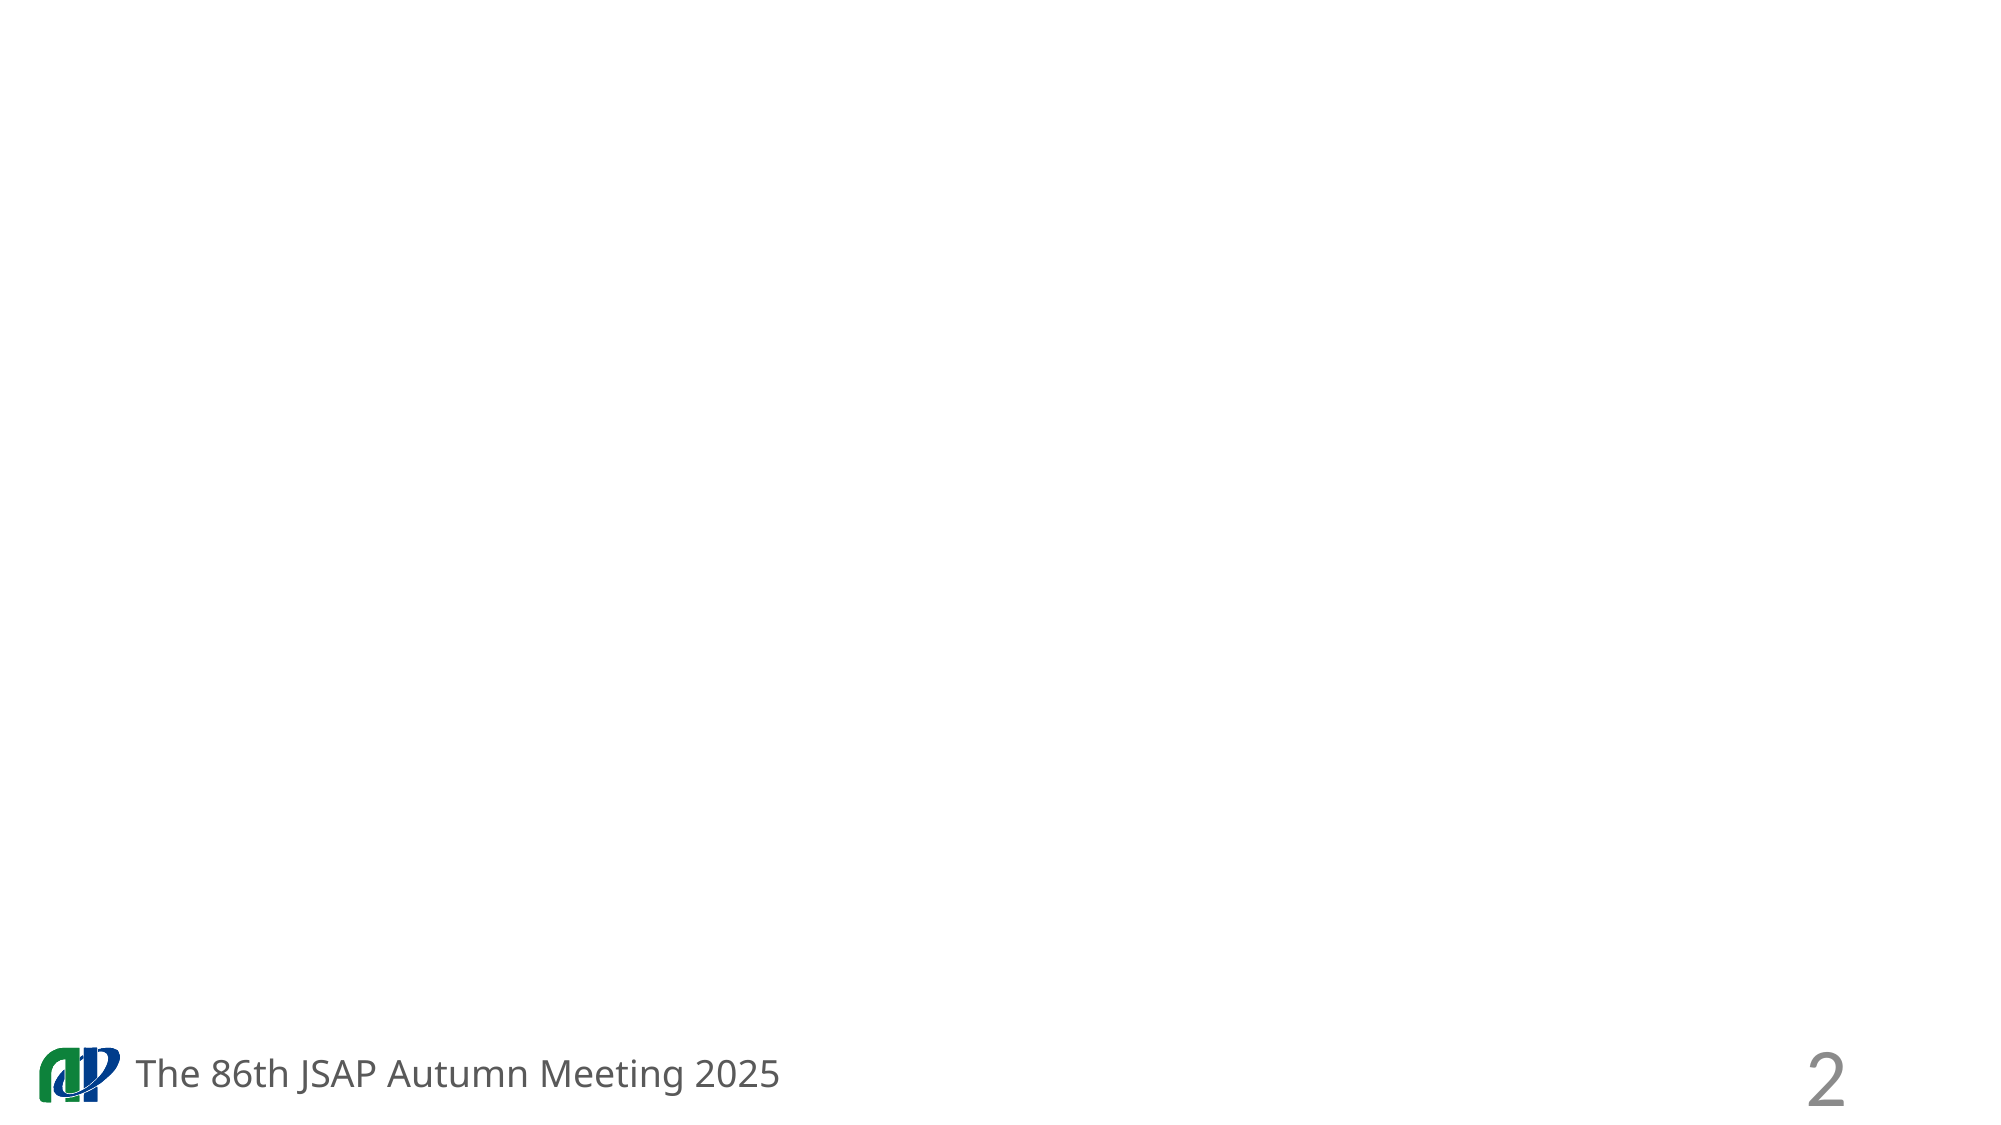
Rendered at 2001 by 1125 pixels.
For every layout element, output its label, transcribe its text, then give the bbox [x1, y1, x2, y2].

slide_number 2 [1412, 1042, 1863, 1103]
